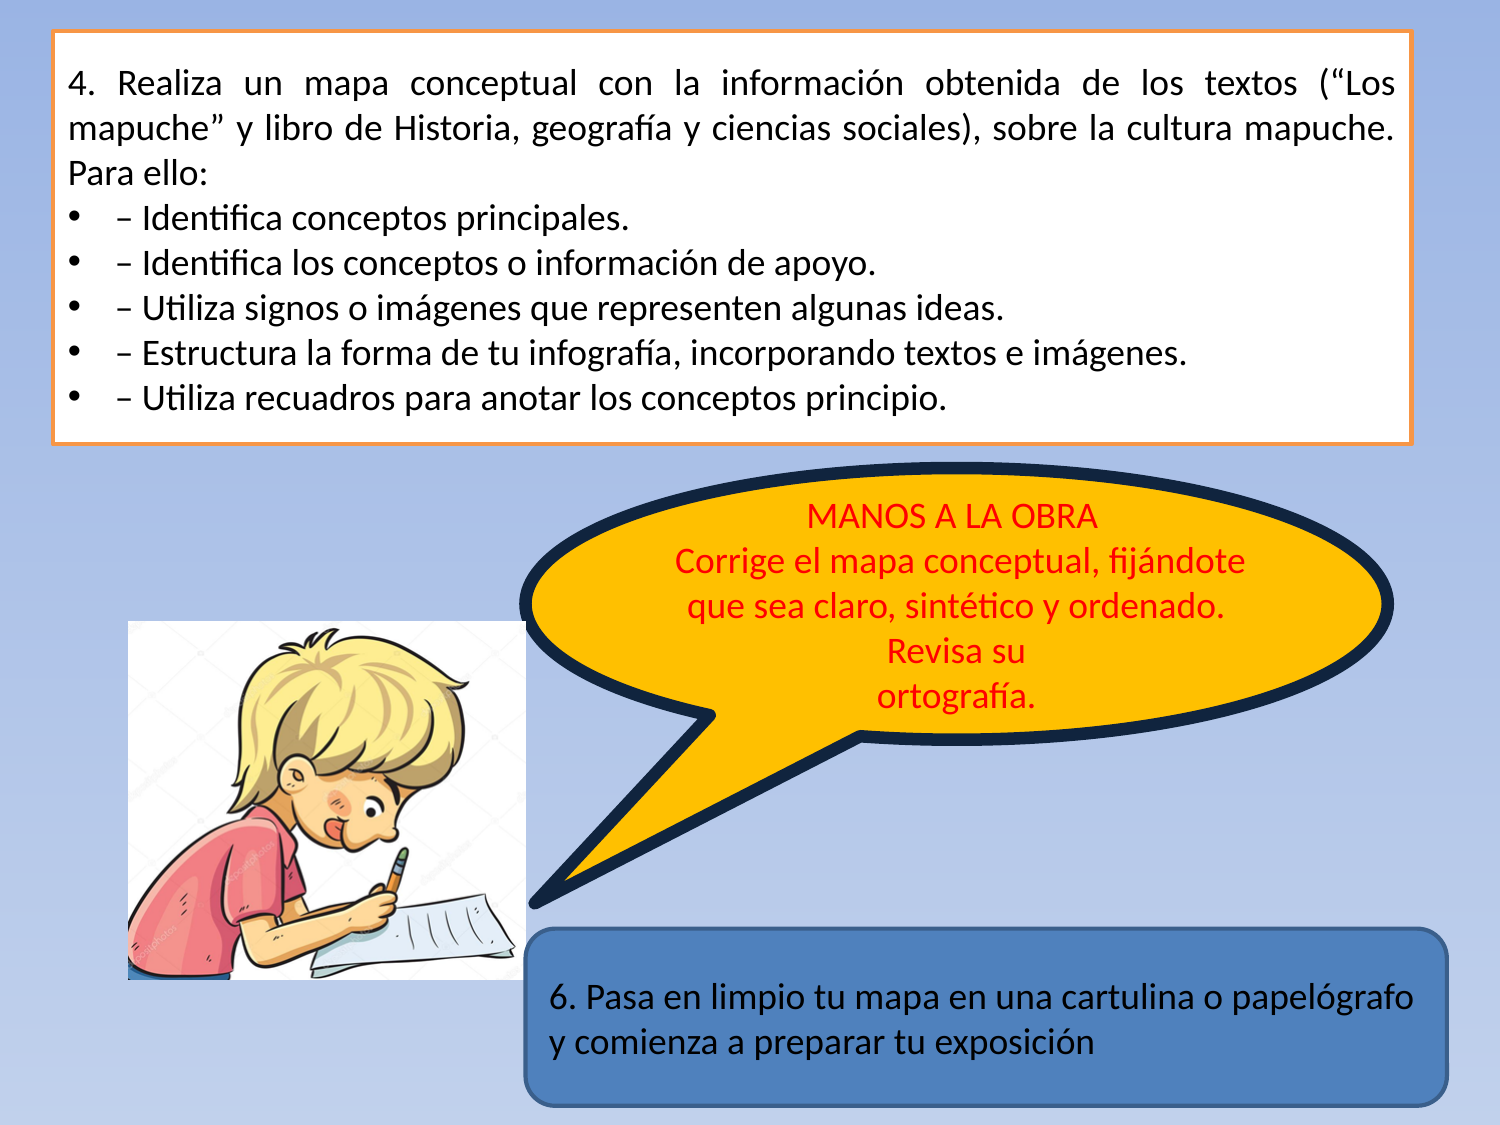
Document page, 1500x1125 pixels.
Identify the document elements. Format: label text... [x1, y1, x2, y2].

text_box 6. Pasa en limpio tu mapa en una cartulina o papelógrafo y comienza a preparar tu exposición [523, 926, 1450, 1108]
text_box MANOS A LA OBRA Corrige el mapa conceptual, fijándote que sea claro, sintético y ordenado. Revisa su ortografía. [523, 465, 1390, 906]
picture [128, 621, 526, 980]
text_box 4. Realiza un mapa conceptual con la información obtenida de los textos (“Los mapuche” y libro de Historia, geografía y ciencias sociales), sobre la cultura mapuche. Para ello: – Identifica conceptos principales. – Identifica los conceptos o información de apoyo. – Utiliza signos o imágenes que representen algunas ideas. – Estructura la forma de tu infografía, incorporando textos e imágenes. – Utiliza recuadros para anotar los conceptos principio. [51, 29, 1414, 446]
